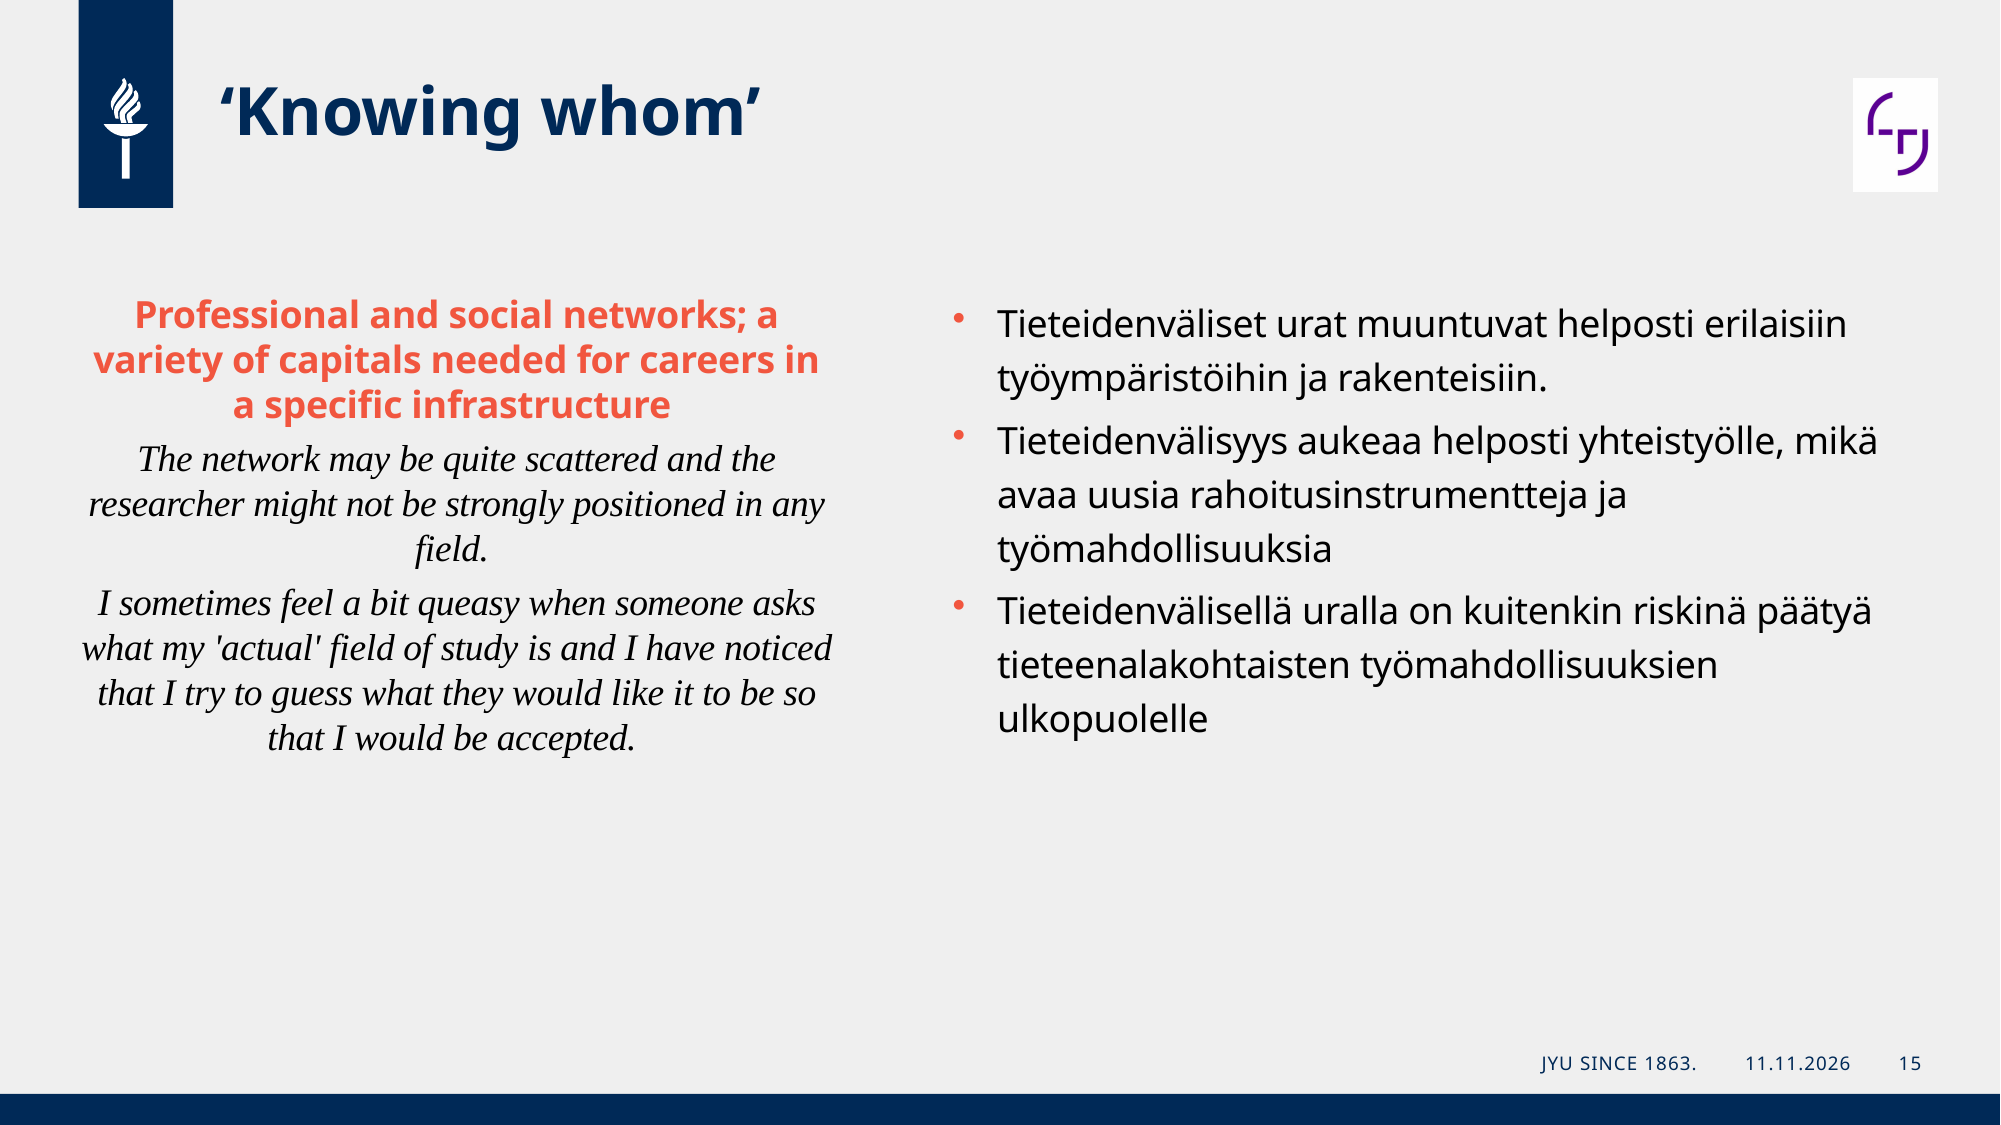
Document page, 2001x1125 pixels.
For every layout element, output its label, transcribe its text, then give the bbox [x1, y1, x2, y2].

picture [1853, 77, 1938, 192]
title ‘Knowing whom’ [220, 78, 1922, 256]
footer JYU Since 1863. [999, 1046, 1697, 1083]
list Tieteidenväliset urat muuntuvat helposti erilaisiin työympäristöihin ja rakenteisiin. Tieteidenvälisyys aukeaa helposti yhteistyölle, mikä avaa uusia rahoitusinstrumentteja ja työmahdollisuuksia Tieteidenvälisellä uralla on kuitenkin riskinä päätyä tieteenalakohtaisten työmahdollisuuksien ulkopuolelle [952, 291, 1886, 1013]
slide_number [1697, 1046, 1850, 1083]
list Professional and social networks; a variety of capitals needed for careers in a specific infrastructure The network may be quite scattered and the researcher might not be strongly positioned in any field. I sometimes feel a bit queasy when someone asks what my 'actual' field of study is and I have noticed that I try to guess what they would like it to be so that I would be accepted. [78, 290, 835, 1012]
slide_number 15 [1850, 1046, 1922, 1083]
